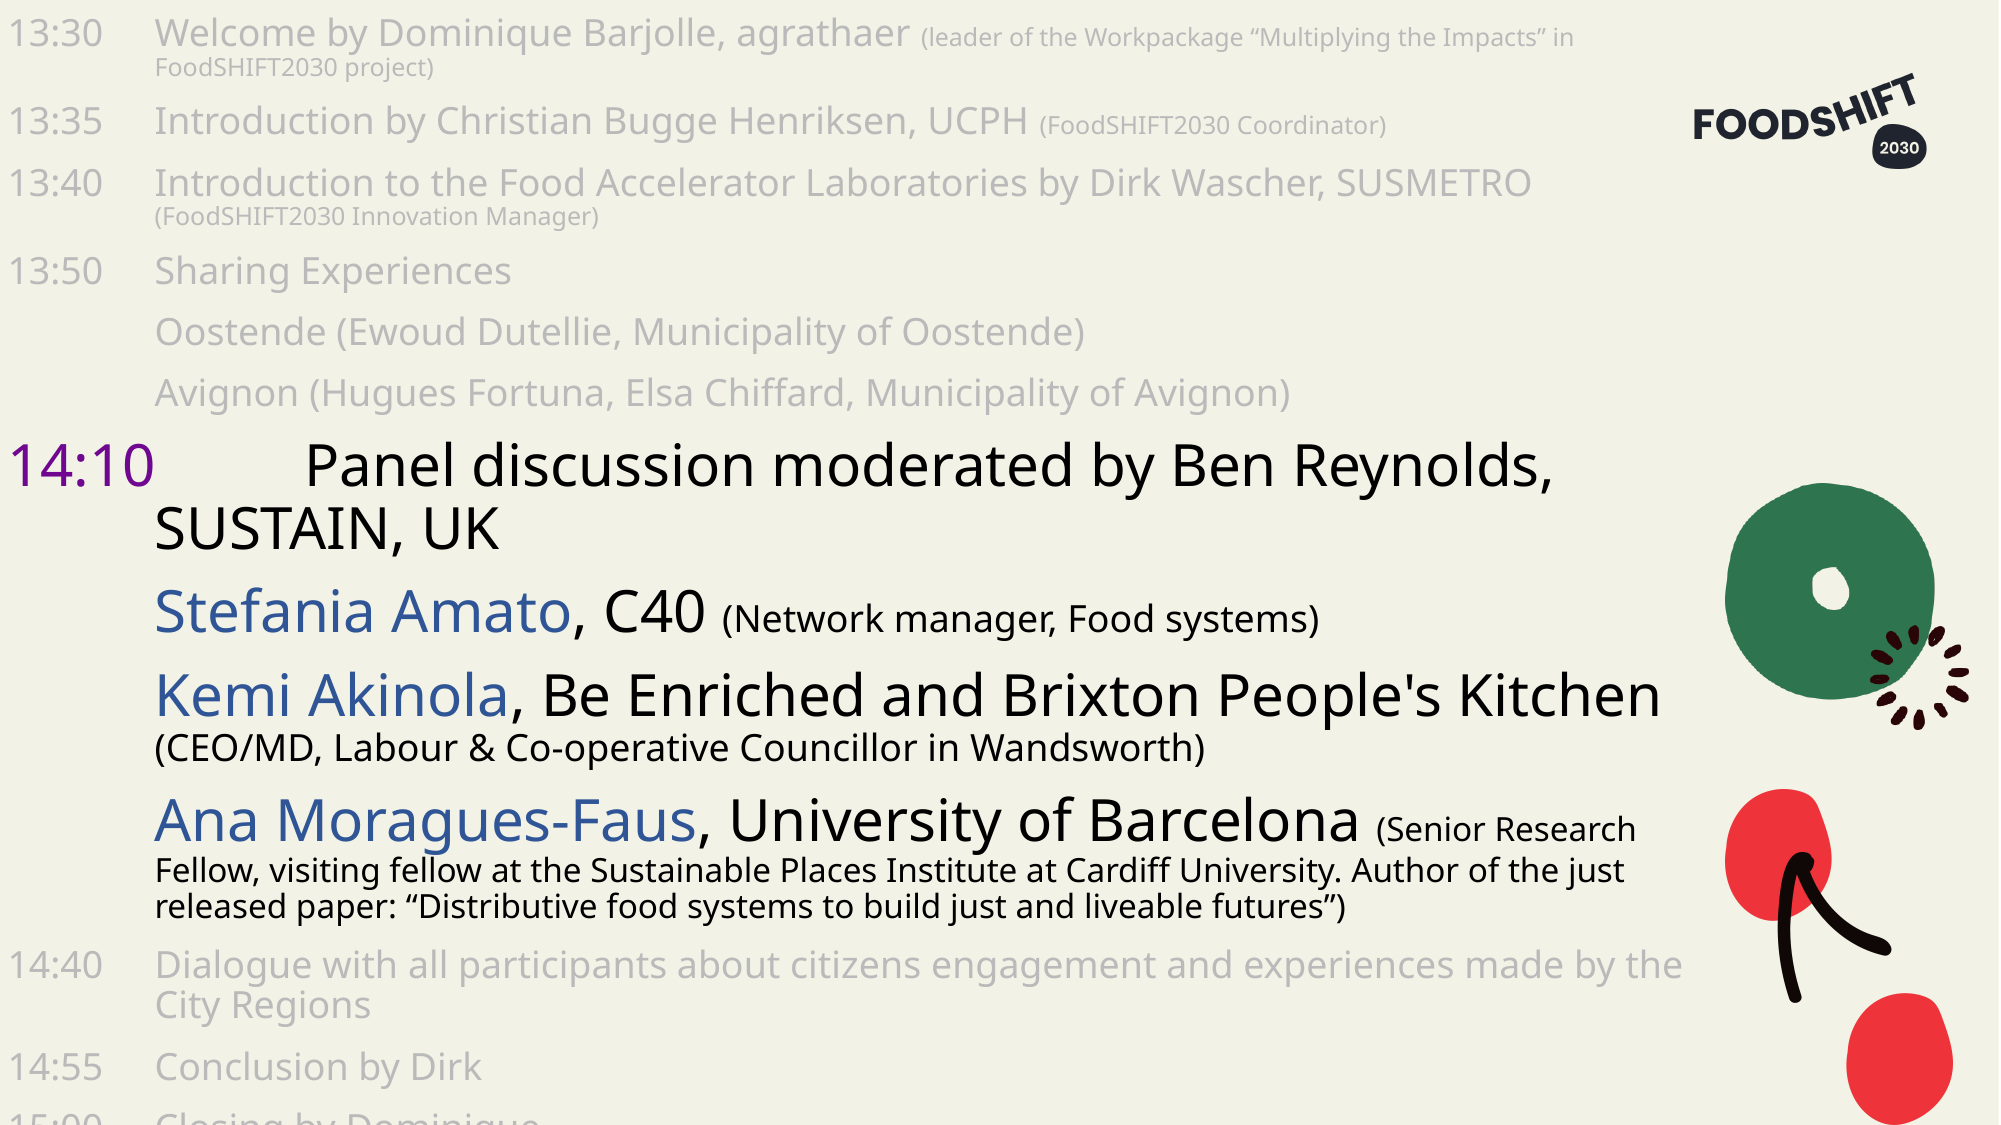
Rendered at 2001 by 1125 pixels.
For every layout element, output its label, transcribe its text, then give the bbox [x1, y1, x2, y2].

picture [1724, 483, 1969, 730]
picture [1724, 789, 1953, 1125]
list 13:30 Welcome by Dominique Barjolle, agrathaer (leader of the Workpackage “Multiplying the Impacts” in FoodSHIFT2030 project) 13:35 Introduction by Christian Bugge Henriksen, UCPH (FoodSHIFT2030 Coordinator) 13:40 Introduction to the Food Accelerator Laboratories by Dirk Wascher, SUSMETRO (FoodSHIFT2030 Innovation Manager) 13:50 Sharing Experiences Oostende (Ewoud Dutellie, Municipality of Oostende) Avignon (Hugues Fortuna, Elsa Chiffard, Municipality of Avignon) 14:10 Panel discussion moderated by Ben Reynolds, SUSTAIN, UK Stefania Amato, C40 (Network manager, Food systems) Kemi Akinola, Be Enriched and Brixton People's Kitchen (CEO/MD, Labour & Co-operative Councillor in Wandsworth) Ana Moragues-Faus, University of Barcelona (Senior Research Fellow, visiting fellow at the Sustainable Places Institute at Cardiff University. Author of the just released paper: “Distributive food systems to build just and liveable futures”) 14:40 Dialogue with all participants about citizens engagement and experiences made by the City Regions 14:55 Conclusion by Dirk 15:00 Closing by Dominique [0, 6, 1726, 955]
picture [1726, 67, 1937, 169]
